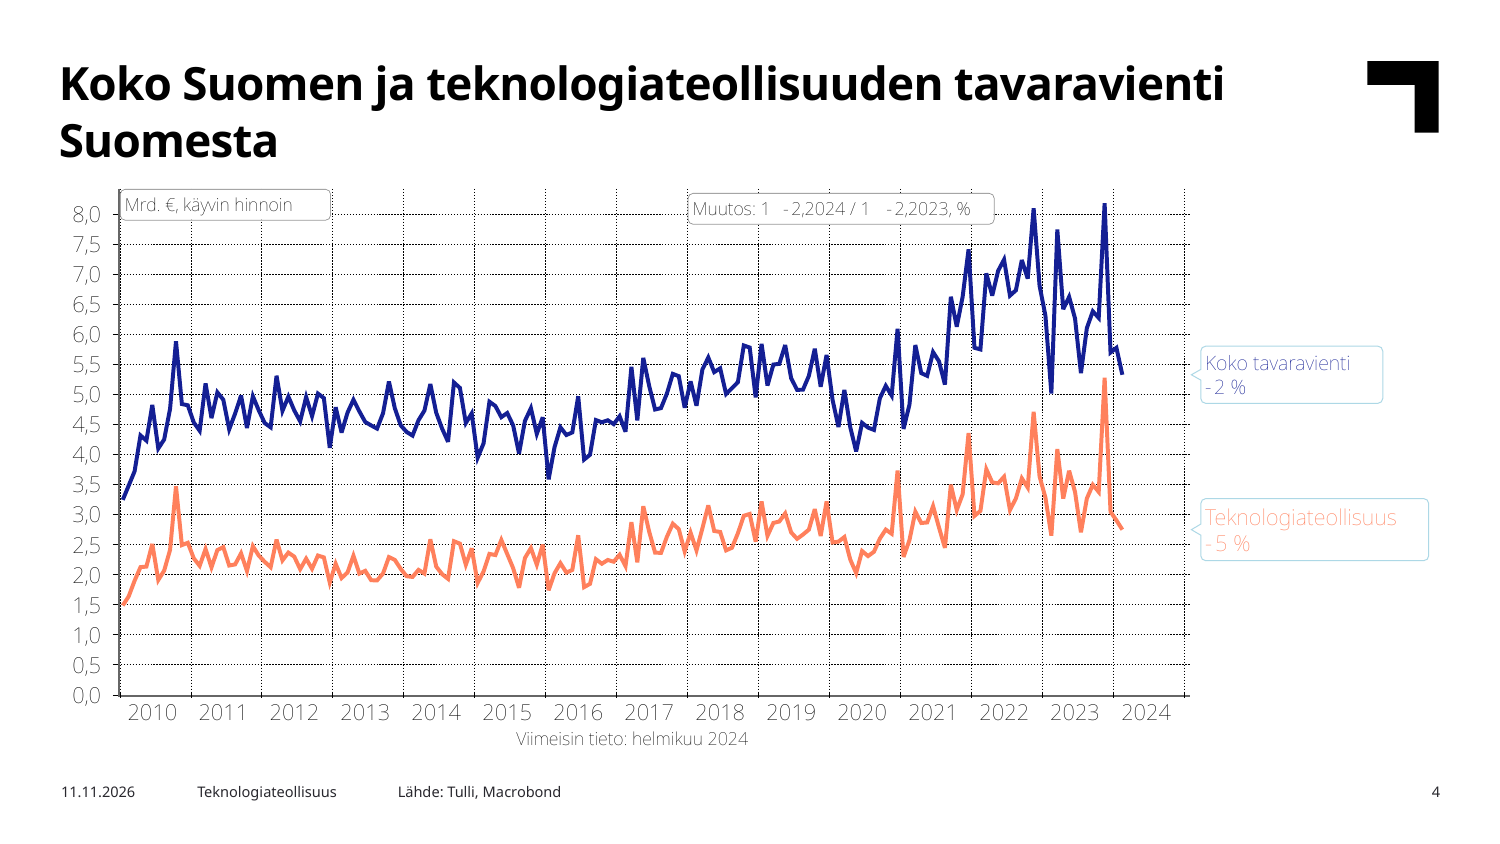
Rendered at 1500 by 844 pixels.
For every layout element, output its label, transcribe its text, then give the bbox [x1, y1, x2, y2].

list Lähde: Tulli, Macrobond [382, 775, 871, 803]
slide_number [46, 775, 182, 803]
slide_number 4 [1313, 775, 1456, 803]
list Koko Suomen ja teknologiateollisuuden tavaravienti Suomesta [41, 46, 1353, 153]
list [63, 180, 1438, 763]
footer Teknologiateollisuus [182, 775, 382, 803]
